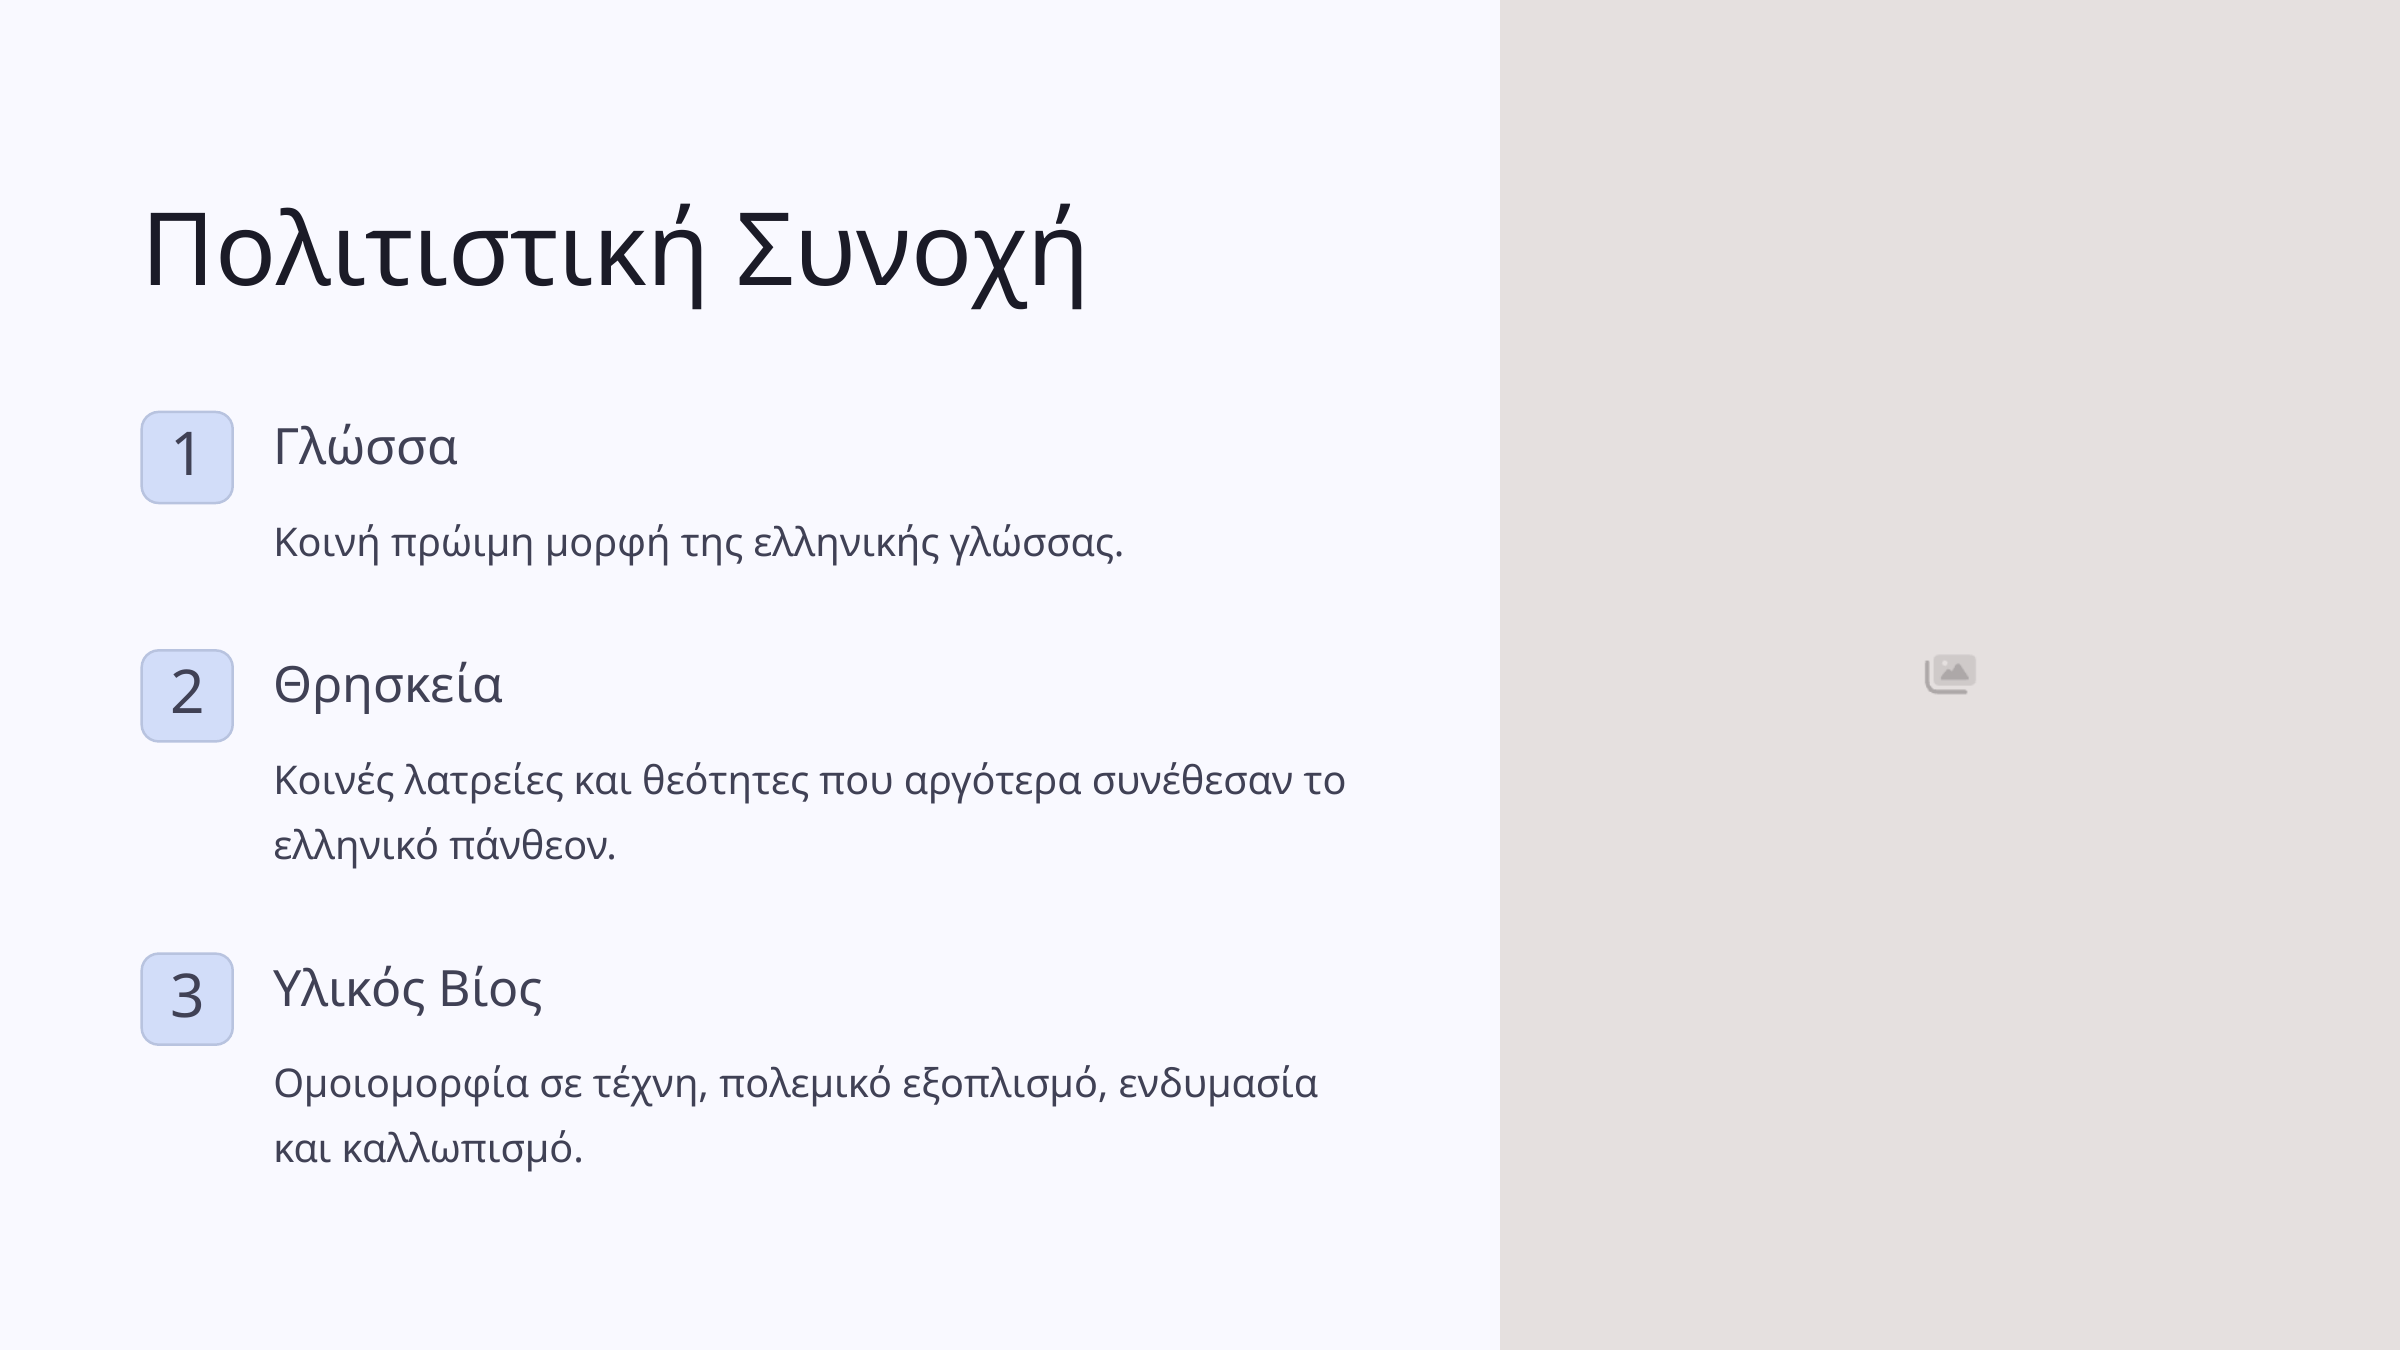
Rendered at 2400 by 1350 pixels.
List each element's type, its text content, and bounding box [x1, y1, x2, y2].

text_box Κοινές λατρείες και θεότητες που αργότερα συνέθεσαν το ελληνικό πάνθεον. [273, 737, 1359, 868]
text_box 2 [169, 665, 205, 727]
text_box Υλικός Βίος [273, 953, 780, 1017]
text_box Θρησκεία [273, 650, 780, 714]
text_box Ομοιομορφία σε τέχνη, πολεμικό εξοπλισμό, ενδυμασία και καλλωπισμό. [273, 1041, 1359, 1171]
text_box Κοινή πρώιμη μορφή της ελληνικής γλώσσας. [273, 499, 1359, 565]
text_box [141, 411, 233, 504]
text_box 3 [169, 968, 206, 1030]
text_box Γλώσσα [273, 412, 780, 476]
text_box [141, 650, 233, 742]
text_box 1 [175, 427, 199, 488]
text_box [141, 953, 233, 1045]
picture [1499, 0, 2400, 1350]
text_box Πολιτιστική Συνοχή [141, 179, 1155, 306]
